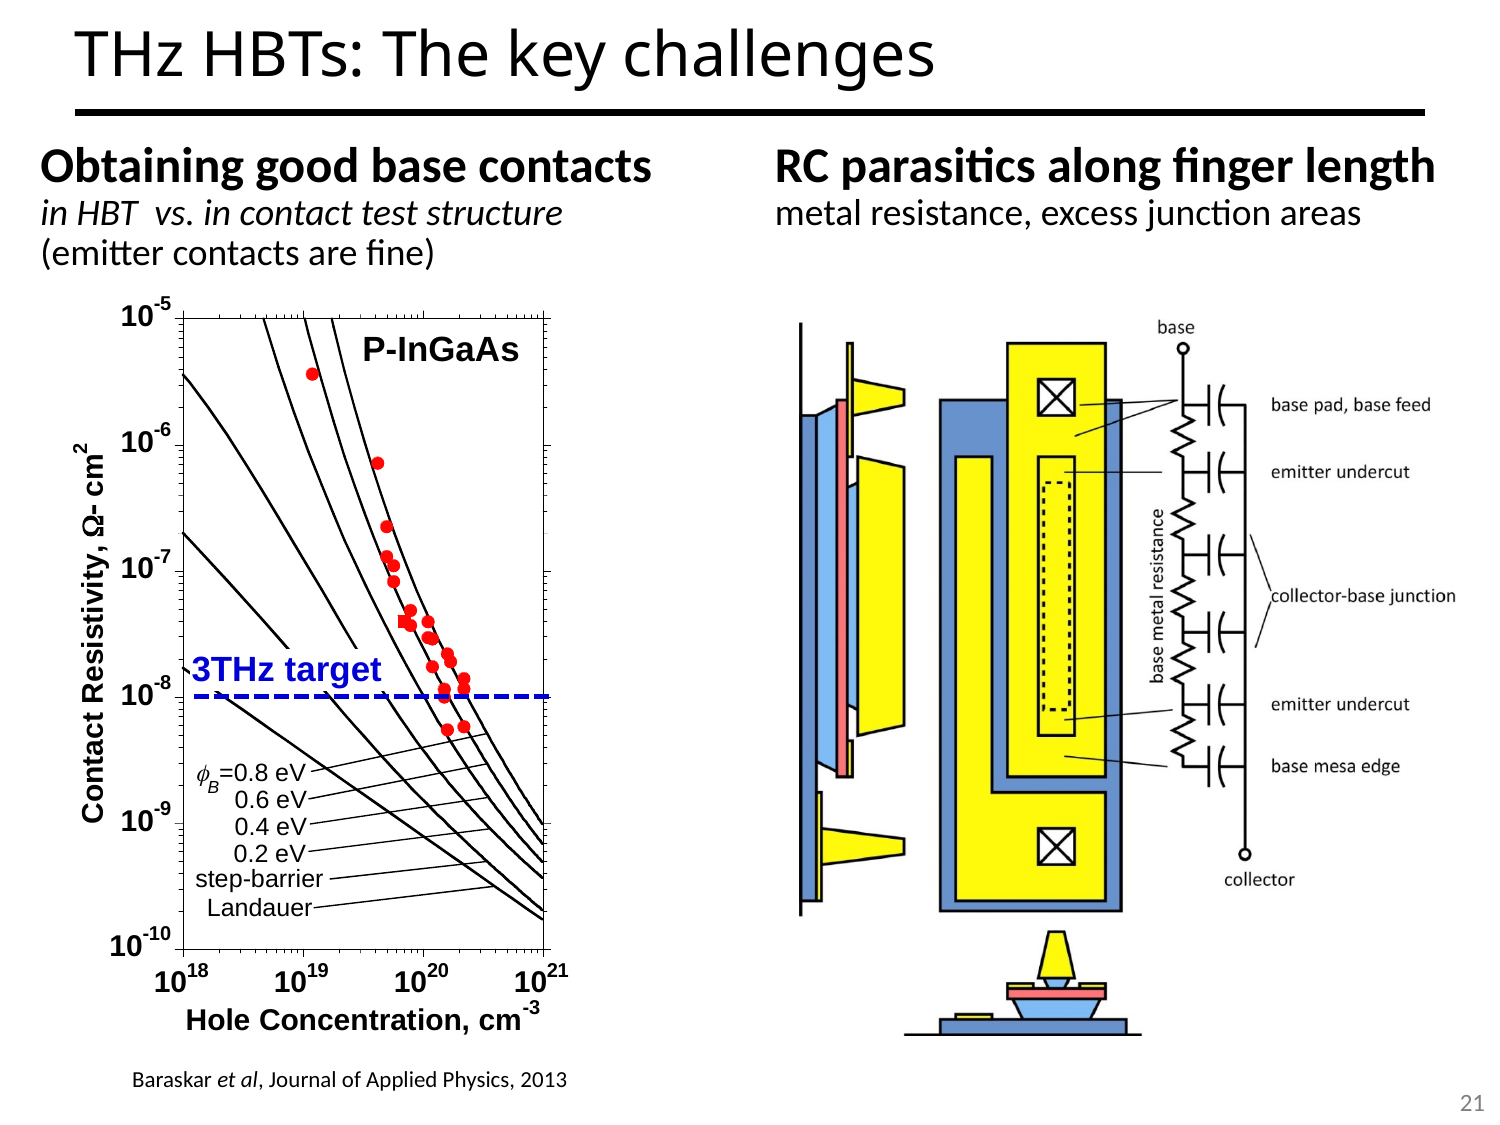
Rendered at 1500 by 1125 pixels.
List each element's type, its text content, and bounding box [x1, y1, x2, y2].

picture [799, 313, 1458, 1036]
text_box RC parasitics along finger length metal resistance, excess junction areas [774, 139, 1460, 234]
text_box Obtaining good base contacts in HBT vs. in contact test structure (emitter contacts are fine) [40, 139, 663, 275]
text_box Baraskar et al, Journal of Applied Physics, 2013 [117, 1060, 583, 1100]
title THz HBTs: The key challenges [74, 23, 1418, 90]
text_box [52, 275, 576, 1045]
